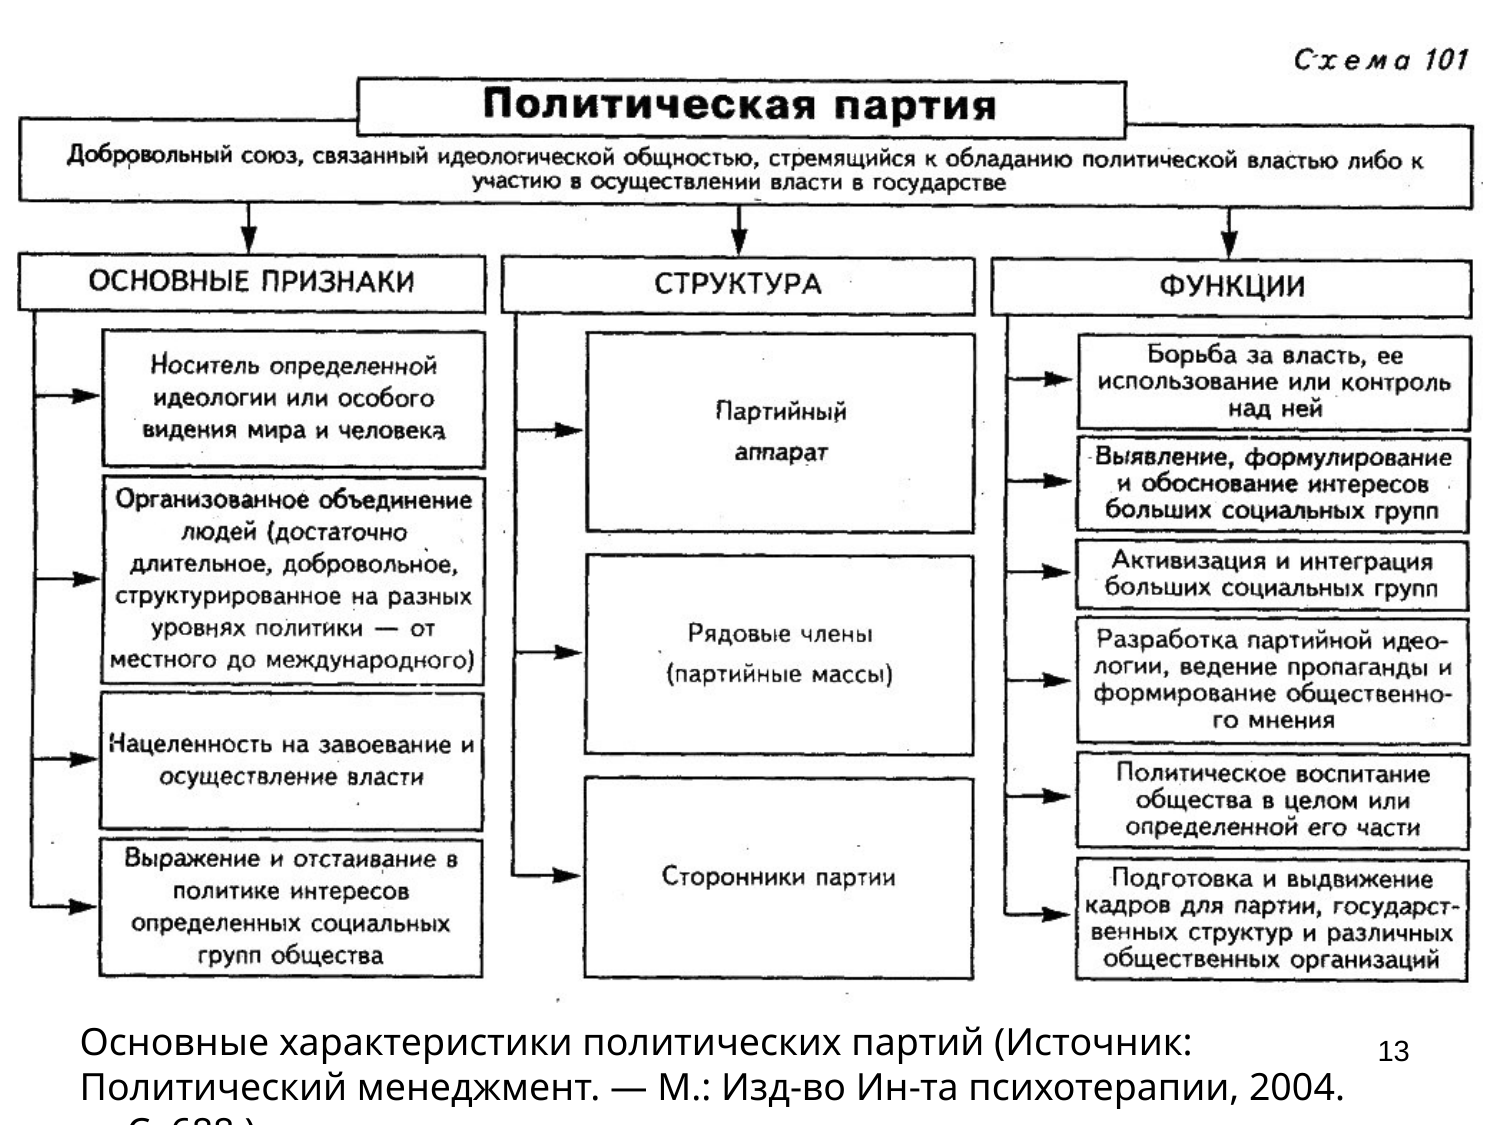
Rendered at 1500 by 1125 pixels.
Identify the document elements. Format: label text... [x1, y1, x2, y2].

picture [17, 42, 1483, 1003]
text_box Основные характеристики политических партий (Источник: Политический менеджмент. — М.: Изд-во Ин-та психотерапии, 2004. — С. 688.) [64, 1010, 1376, 1125]
slide_number 13 [1376, 1024, 1425, 1103]
